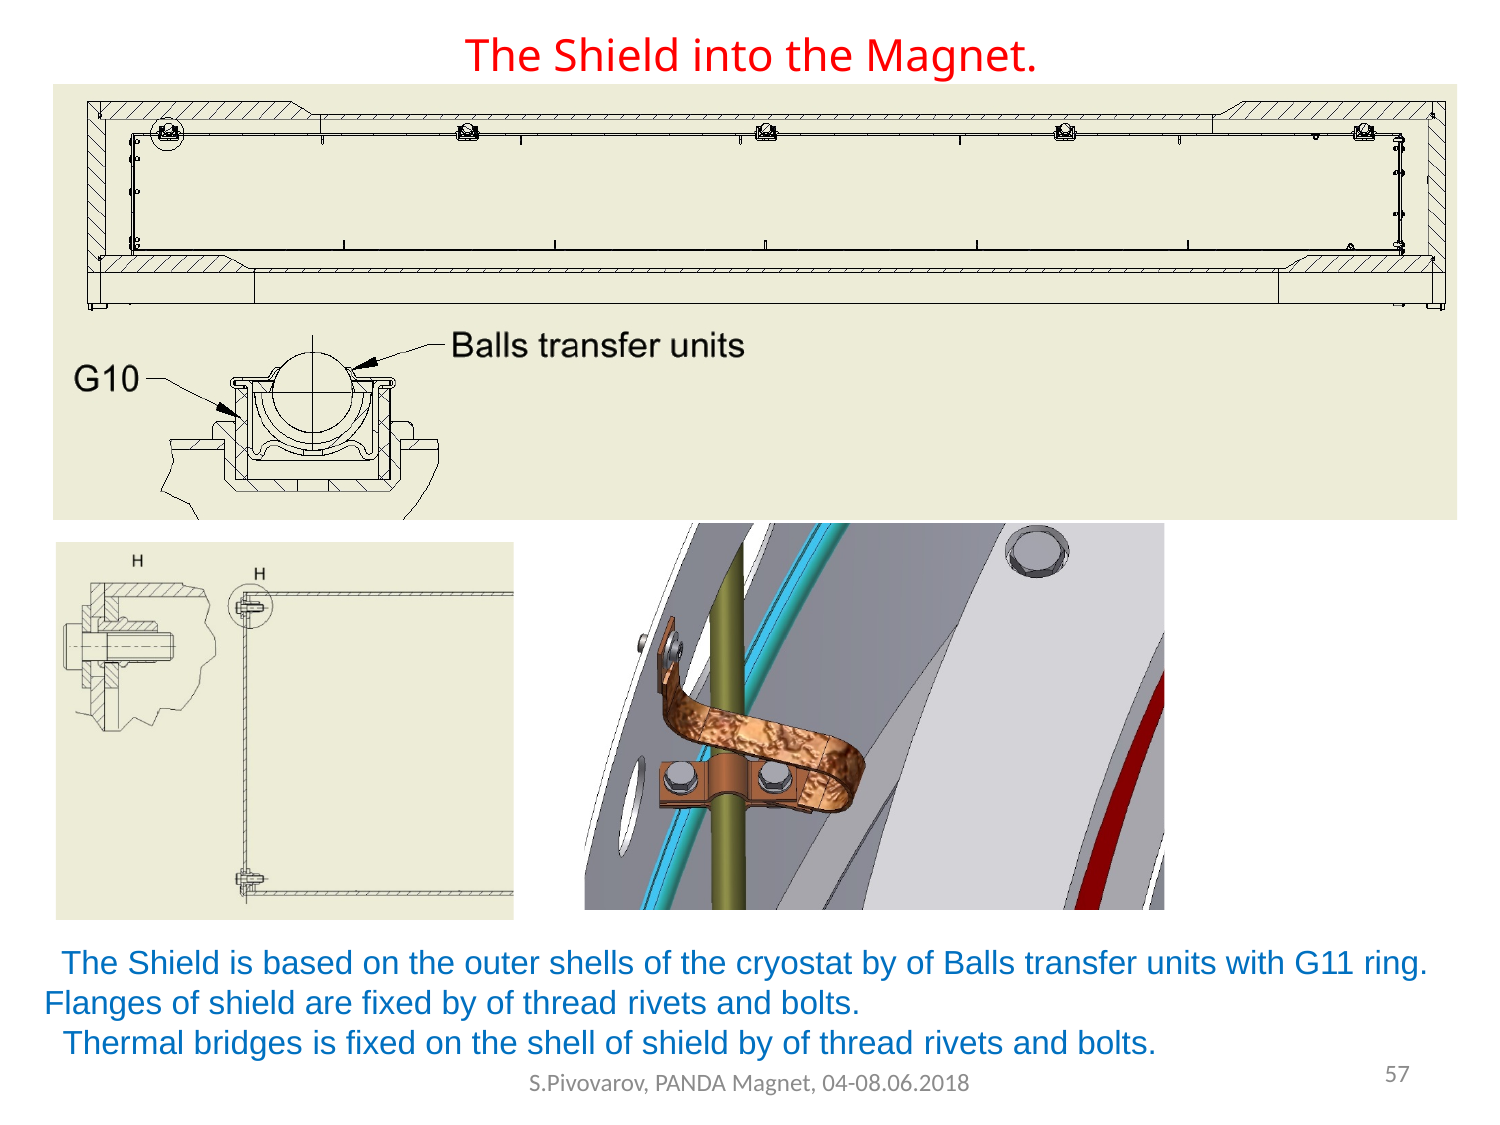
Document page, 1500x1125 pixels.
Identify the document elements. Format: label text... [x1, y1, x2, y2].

picture [584, 522, 1165, 910]
picture [55, 542, 514, 920]
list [52, 84, 1458, 521]
title The Shield into the Magnet. [76, 19, 1427, 82]
text_box The Shield is based on the outer shells of the cryostat by of Balls transfer units with G11 ring. Flanges of shield are fixed by of thread rivets and bolts. Thermal bridges is fixed on the shell of shield by of thread rivets and bolts. [29, 929, 1471, 1069]
slide_number 57 [1074, 1042, 1425, 1103]
footer S.Pivovarov, PANDA Magnet, 04-08.06.2018 [512, 1042, 988, 1121]
